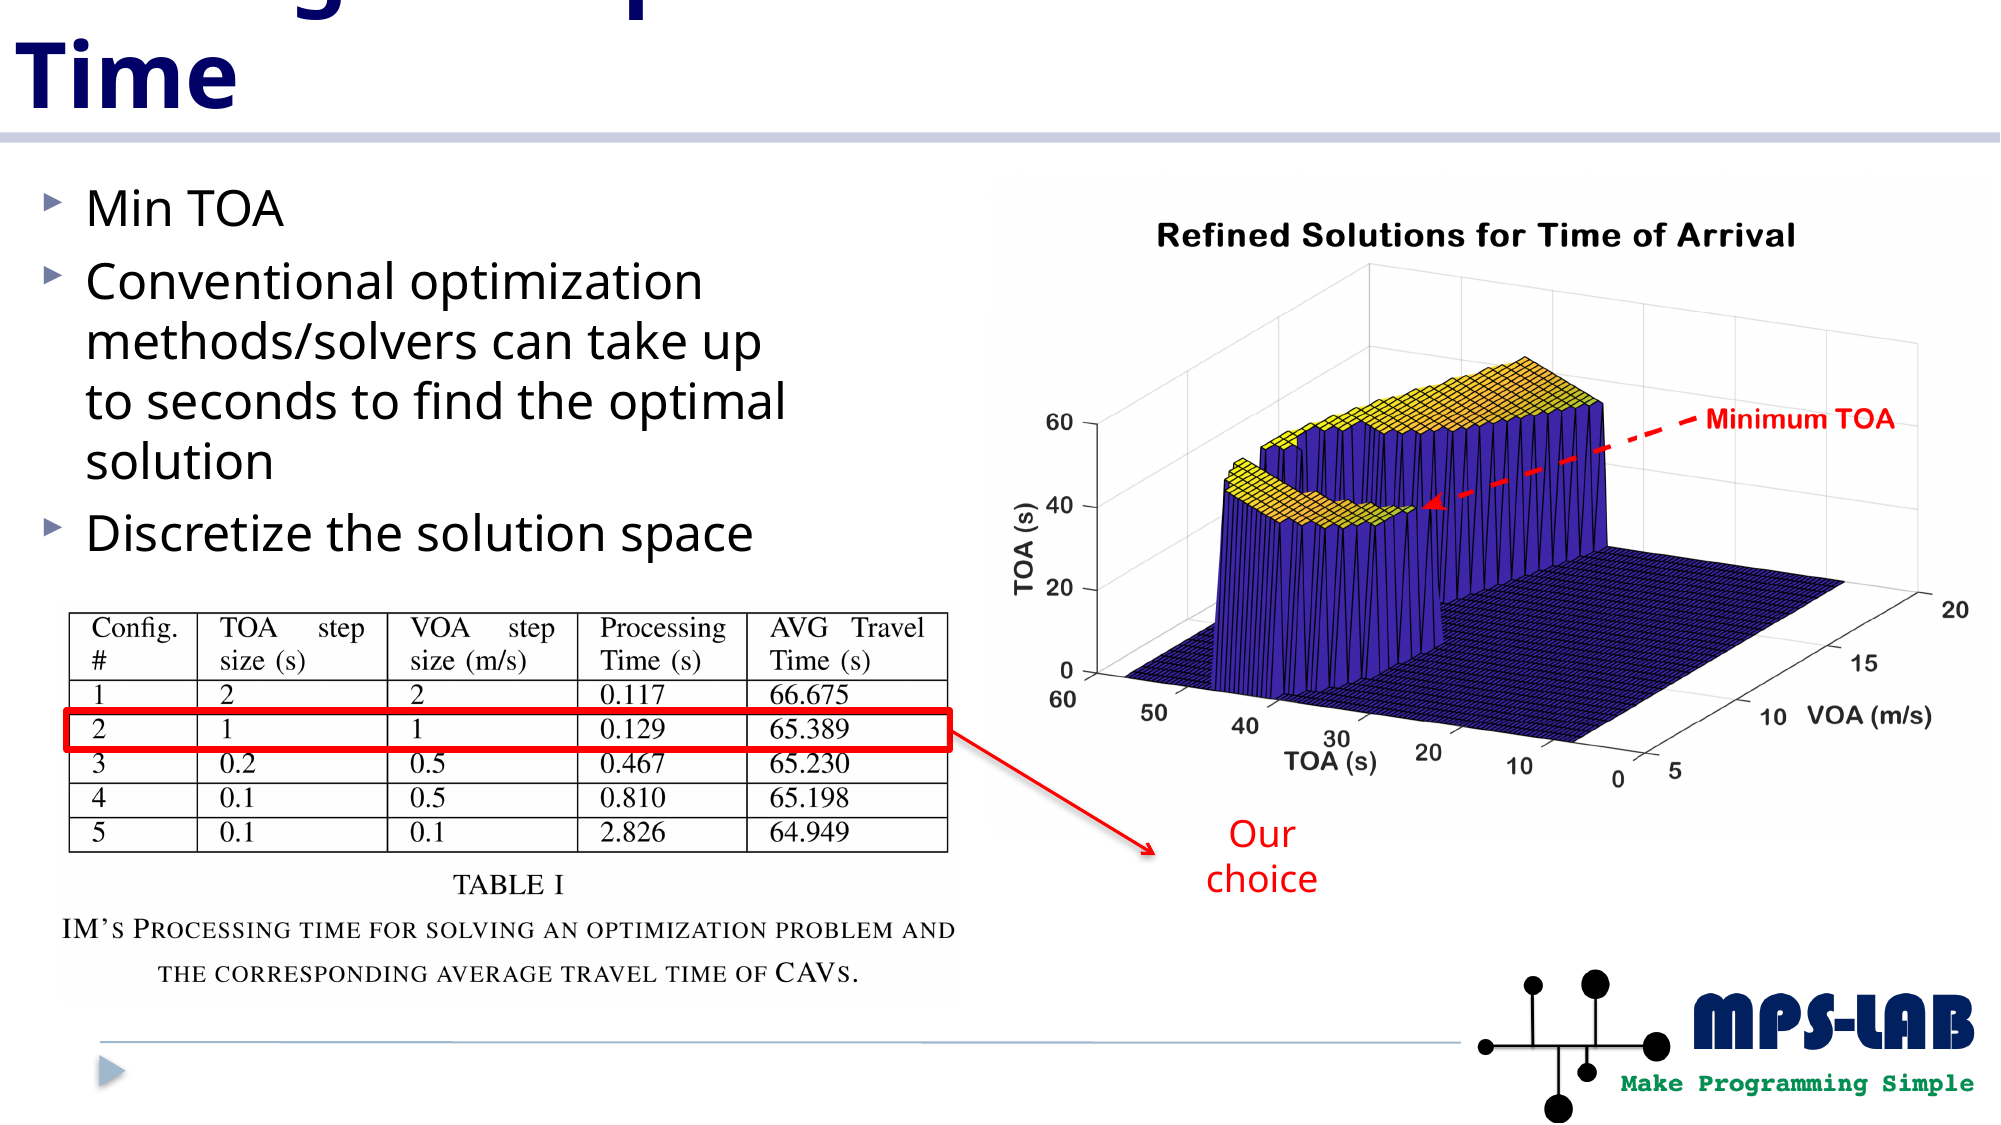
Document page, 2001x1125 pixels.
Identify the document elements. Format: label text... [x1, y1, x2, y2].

text_box Our choice [1155, 850, 1370, 908]
picture [59, 603, 962, 1002]
picture [1477, 950, 2001, 1123]
picture [986, 169, 1994, 838]
title Solving the Optimization Problem in Real Time [0, 0, 2000, 134]
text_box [949, 729, 1156, 834]
list Min TOA Conventional optimization methods/solvers can take up to seconds to find the optimal solution Discretize the solution space [25, 169, 805, 956]
